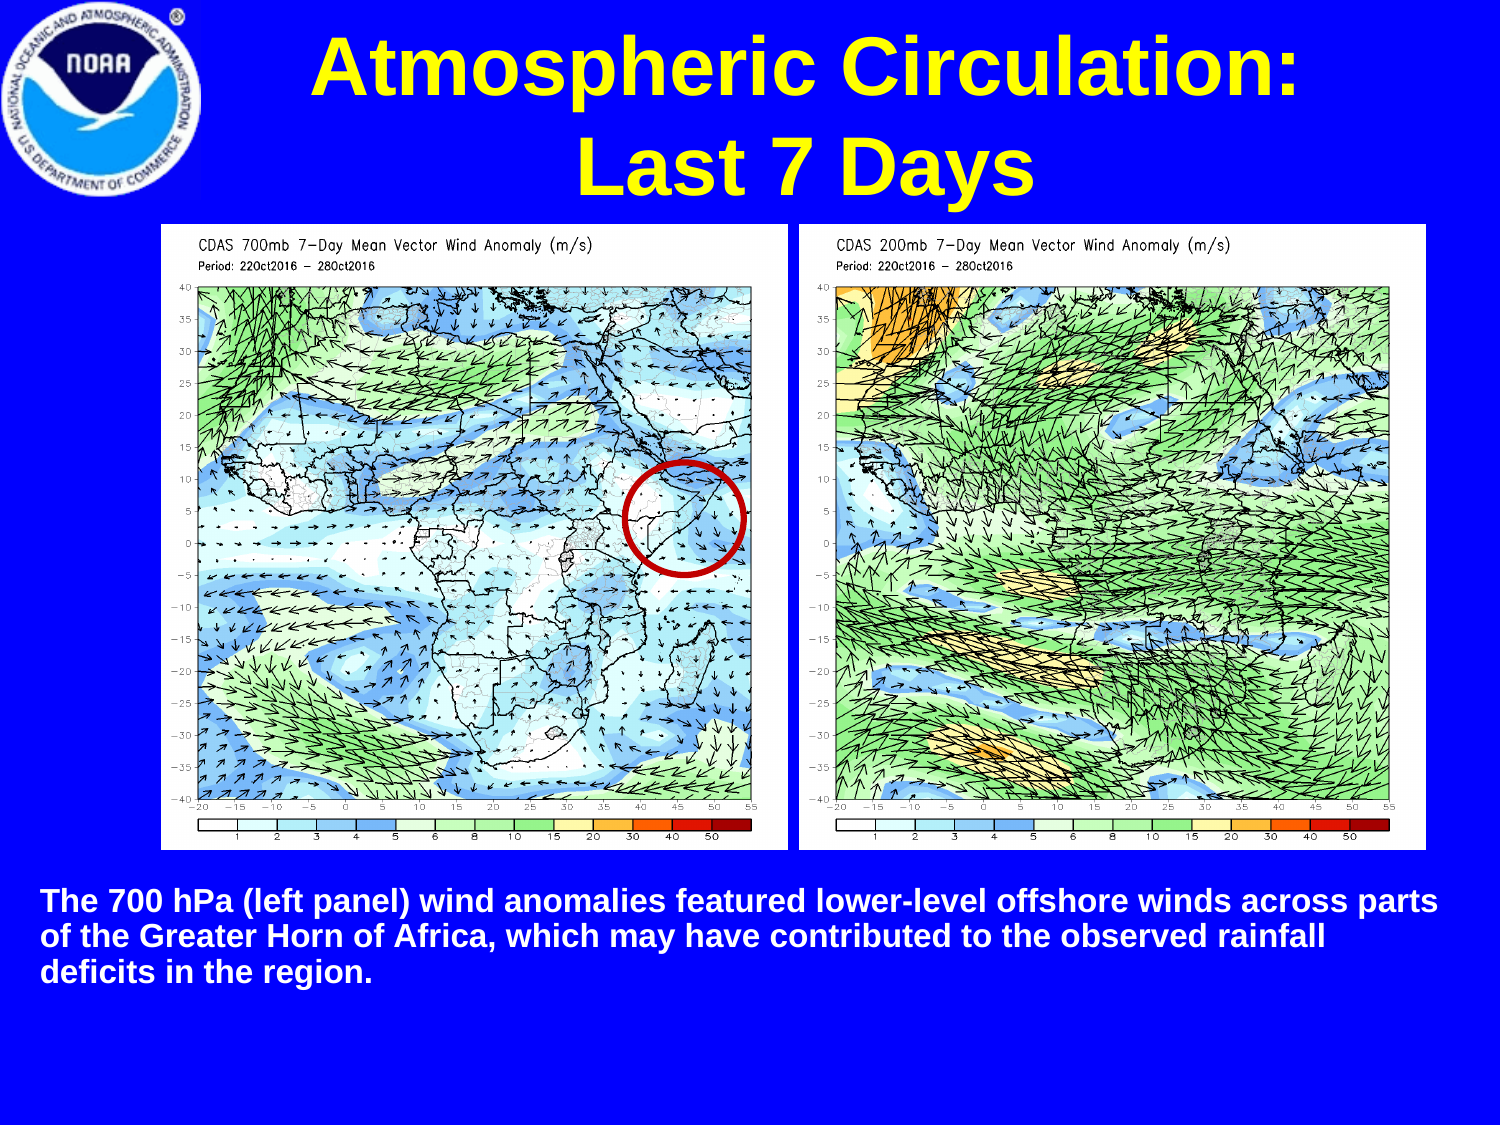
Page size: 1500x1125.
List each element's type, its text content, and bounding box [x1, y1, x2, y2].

picture [799, 224, 1425, 850]
title Atmospheric Circulation: Last 7 Days [174, 37, 1438, 188]
picture [161, 224, 788, 850]
picture [0, 0, 200, 200]
text_box The 700 hPa (left panel) wind anomalies featured lower-level offshore winds across parts of the Greater Horn of Africa, which may have contributed to the observed rainfall deficits in the region. [24, 875, 1463, 999]
